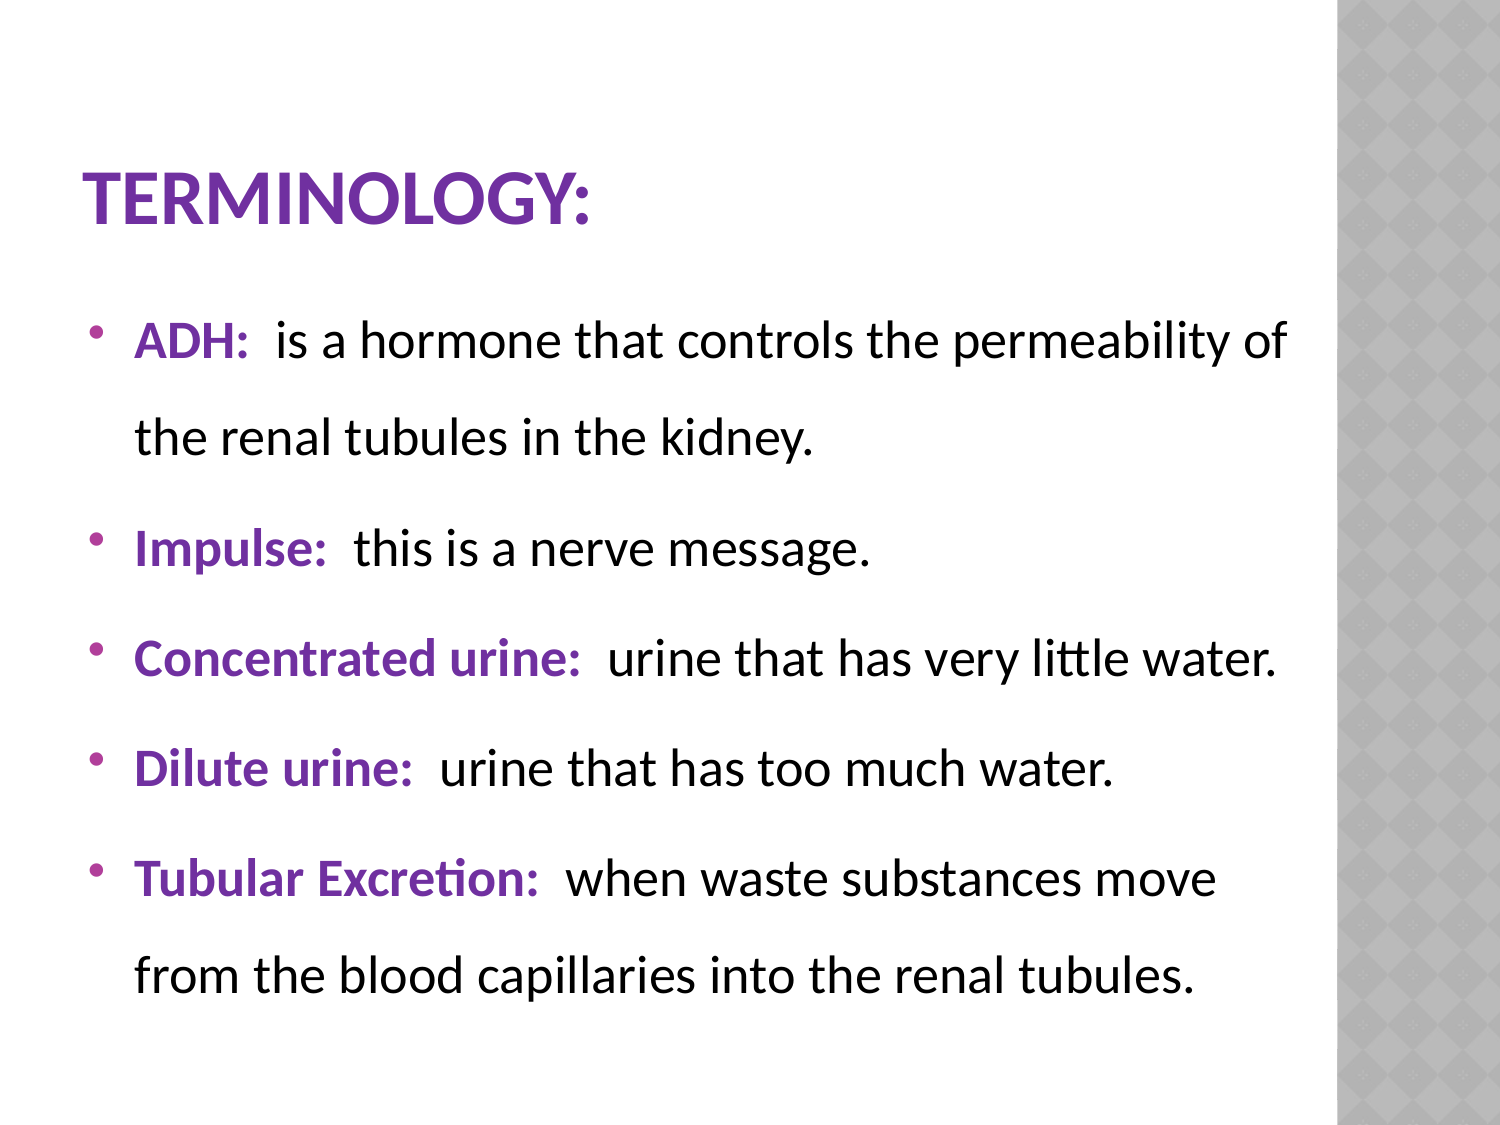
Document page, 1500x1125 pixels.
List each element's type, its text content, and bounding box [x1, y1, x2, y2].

list ADH: is a hormone that controls the permeability of the renal tubules in the kidney. Impulse: this is a nerve message. Concentrated urine: urine that has very little water. Dilute urine: urine that has too much water. Tubular Excretion: when waste substances move from the blood capillaries into the renal tubules. [75, 264, 1325, 1059]
title Terminology: [75, 52, 1263, 240]
